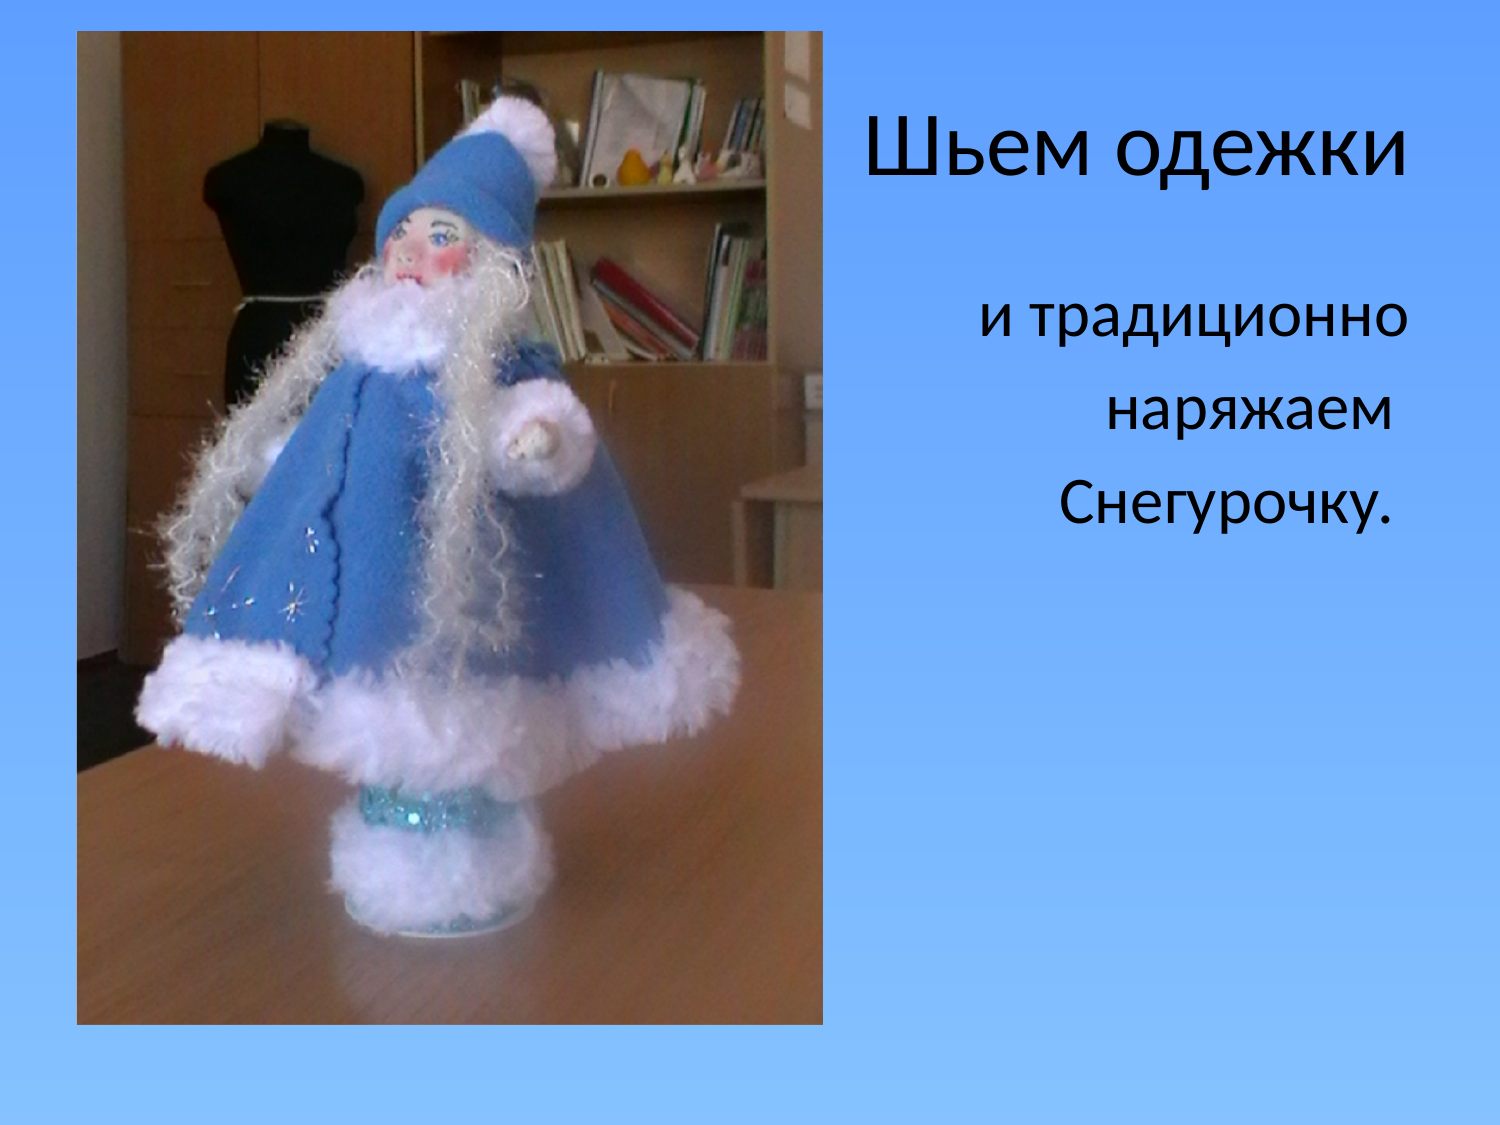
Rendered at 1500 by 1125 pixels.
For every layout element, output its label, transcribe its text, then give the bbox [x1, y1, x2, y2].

picture [0, 31, 947, 1024]
title Шьем одежки [823, 45, 1425, 233]
list и традиционно наряжаем Снегурочку. [823, 262, 1425, 1005]
